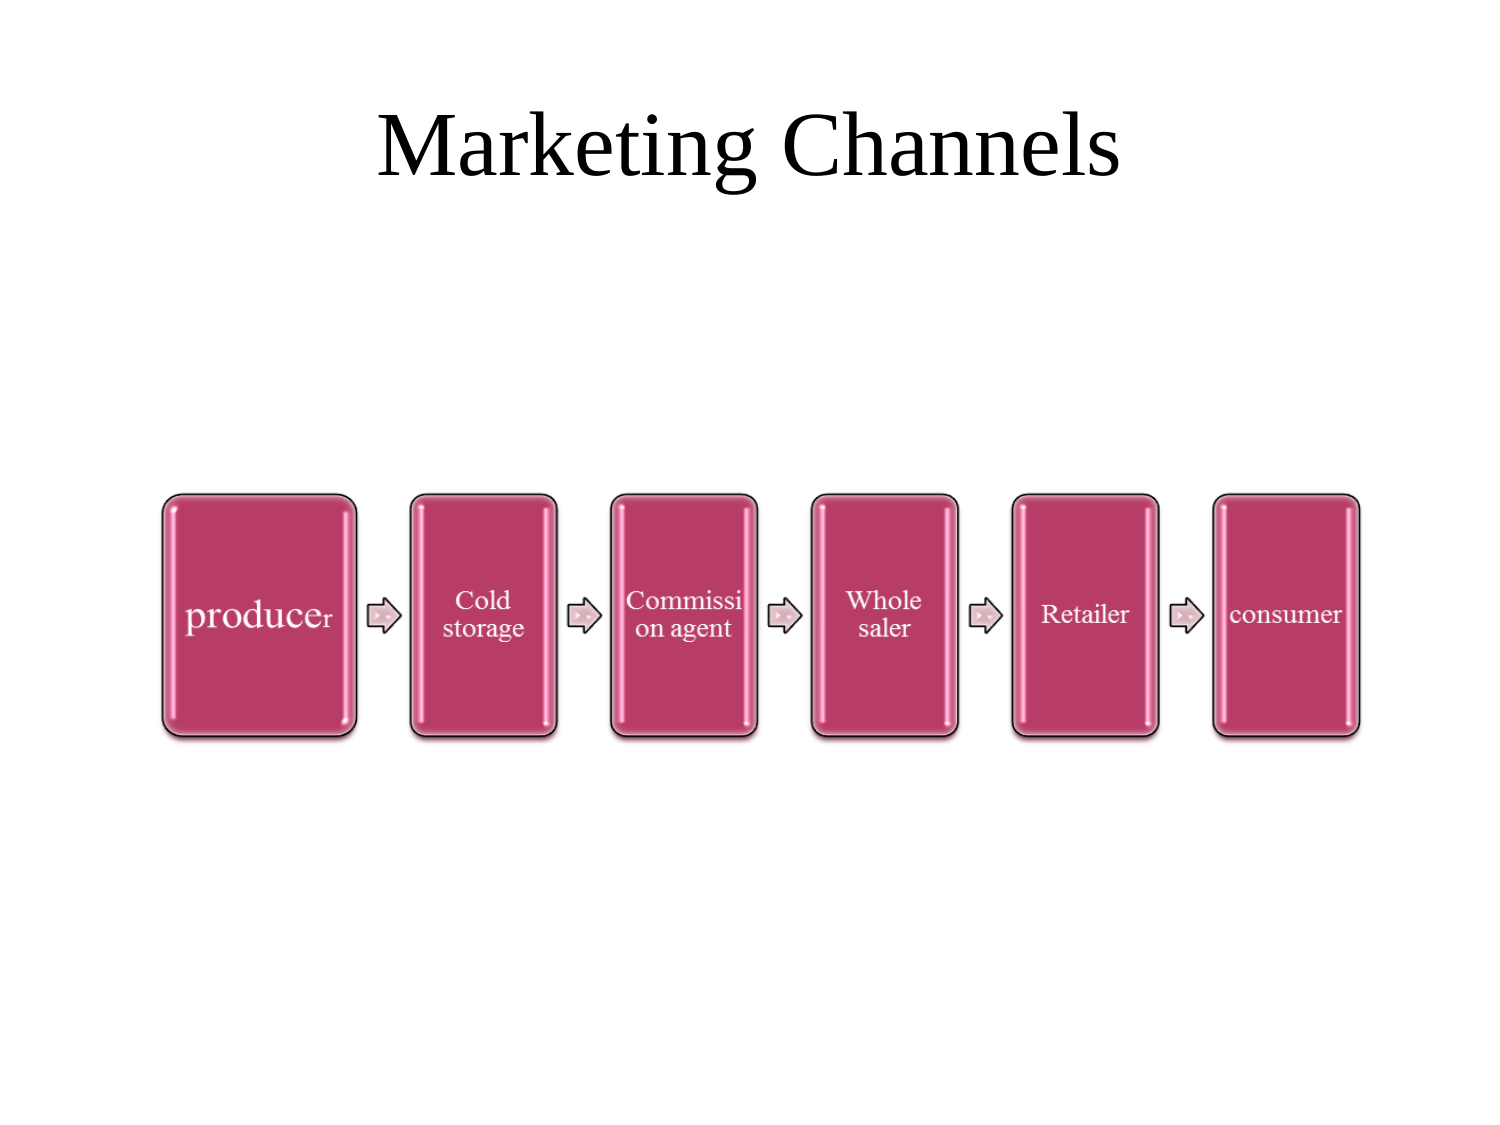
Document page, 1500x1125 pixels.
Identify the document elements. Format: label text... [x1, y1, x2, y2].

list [149, 262, 1376, 968]
title Marketing Channels [75, 45, 1425, 233]
